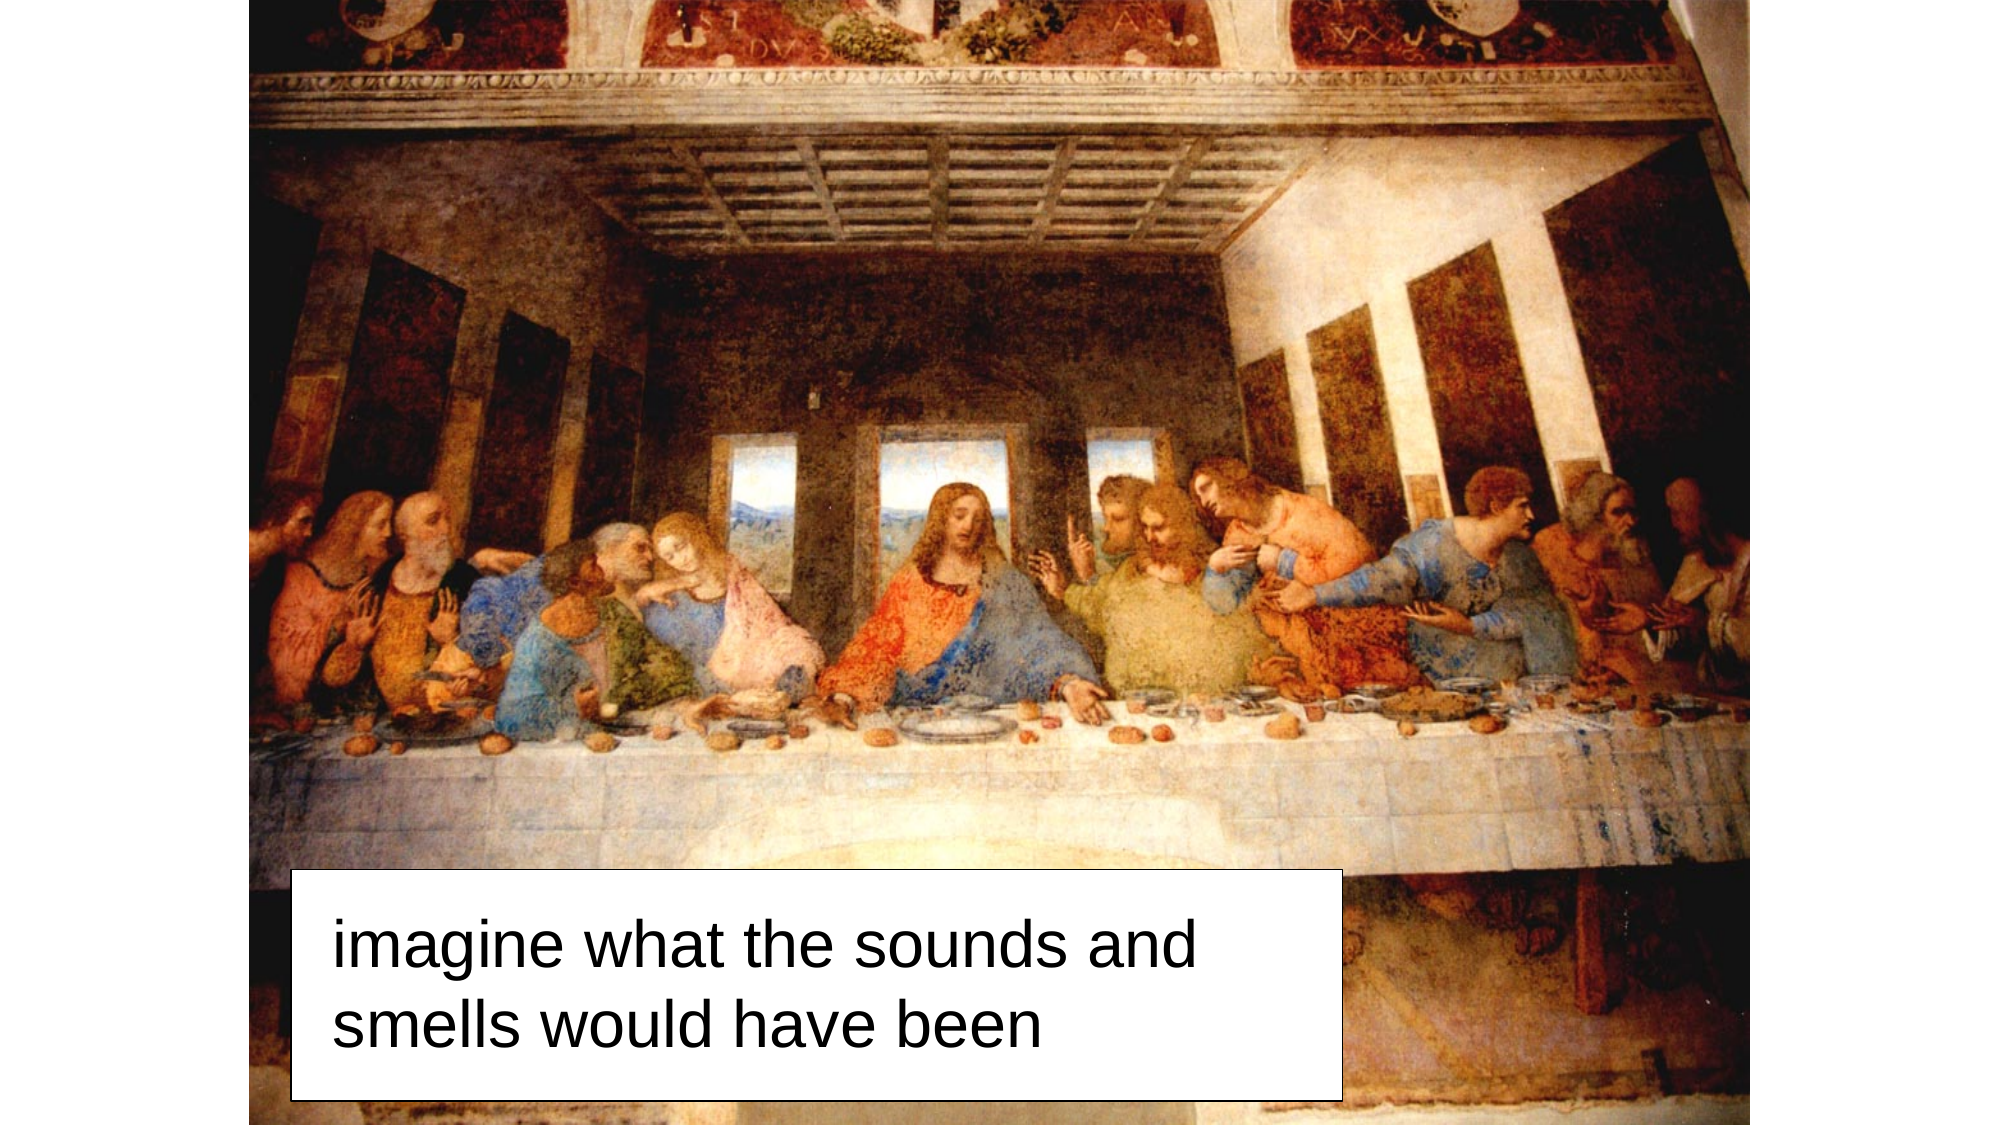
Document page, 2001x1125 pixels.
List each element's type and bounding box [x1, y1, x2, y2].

picture [249, 0, 1751, 1125]
